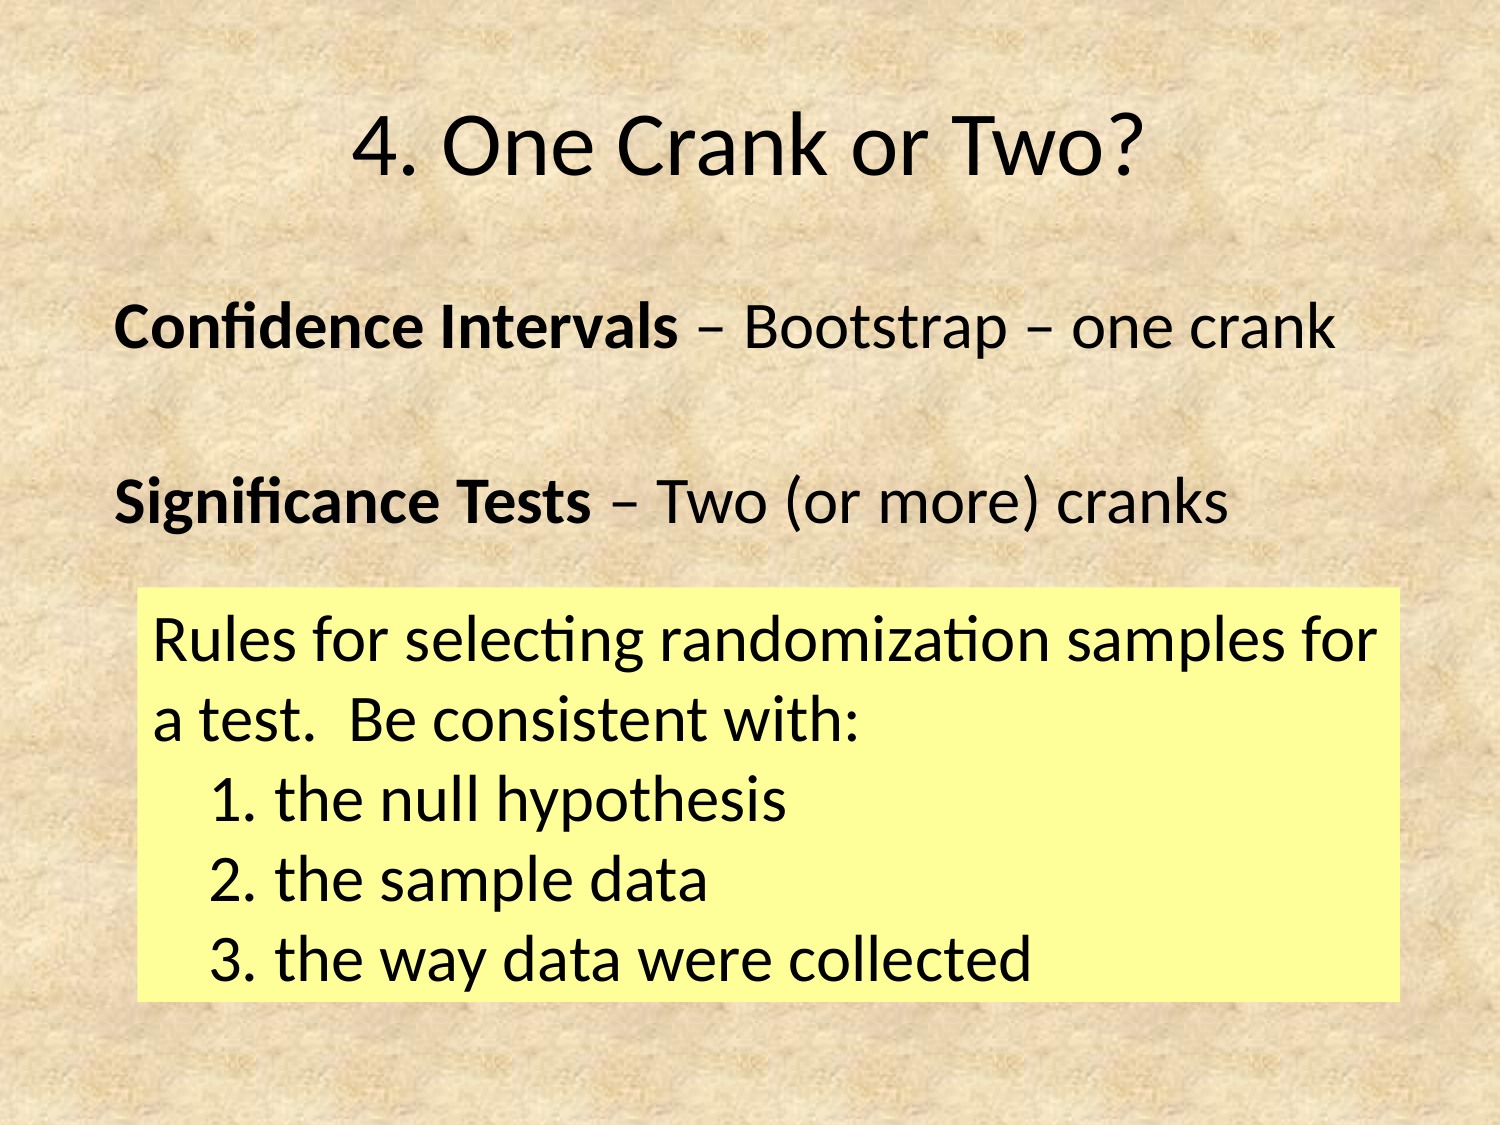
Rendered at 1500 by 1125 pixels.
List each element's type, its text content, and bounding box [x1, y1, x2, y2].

text_box Significance Tests – Two (or more) cranks [99, 449, 1413, 545]
title 4. One Crank or Two? [75, 45, 1425, 233]
picture [0, 0, 1500, 1125]
text_box Confidence Intervals – Bootstrap – one crank [99, 274, 1413, 370]
text_box Rules for selecting randomization samples for a test. Be consistent with: the null hypothesis the sample data the way data were collected [137, 587, 1400, 1002]
